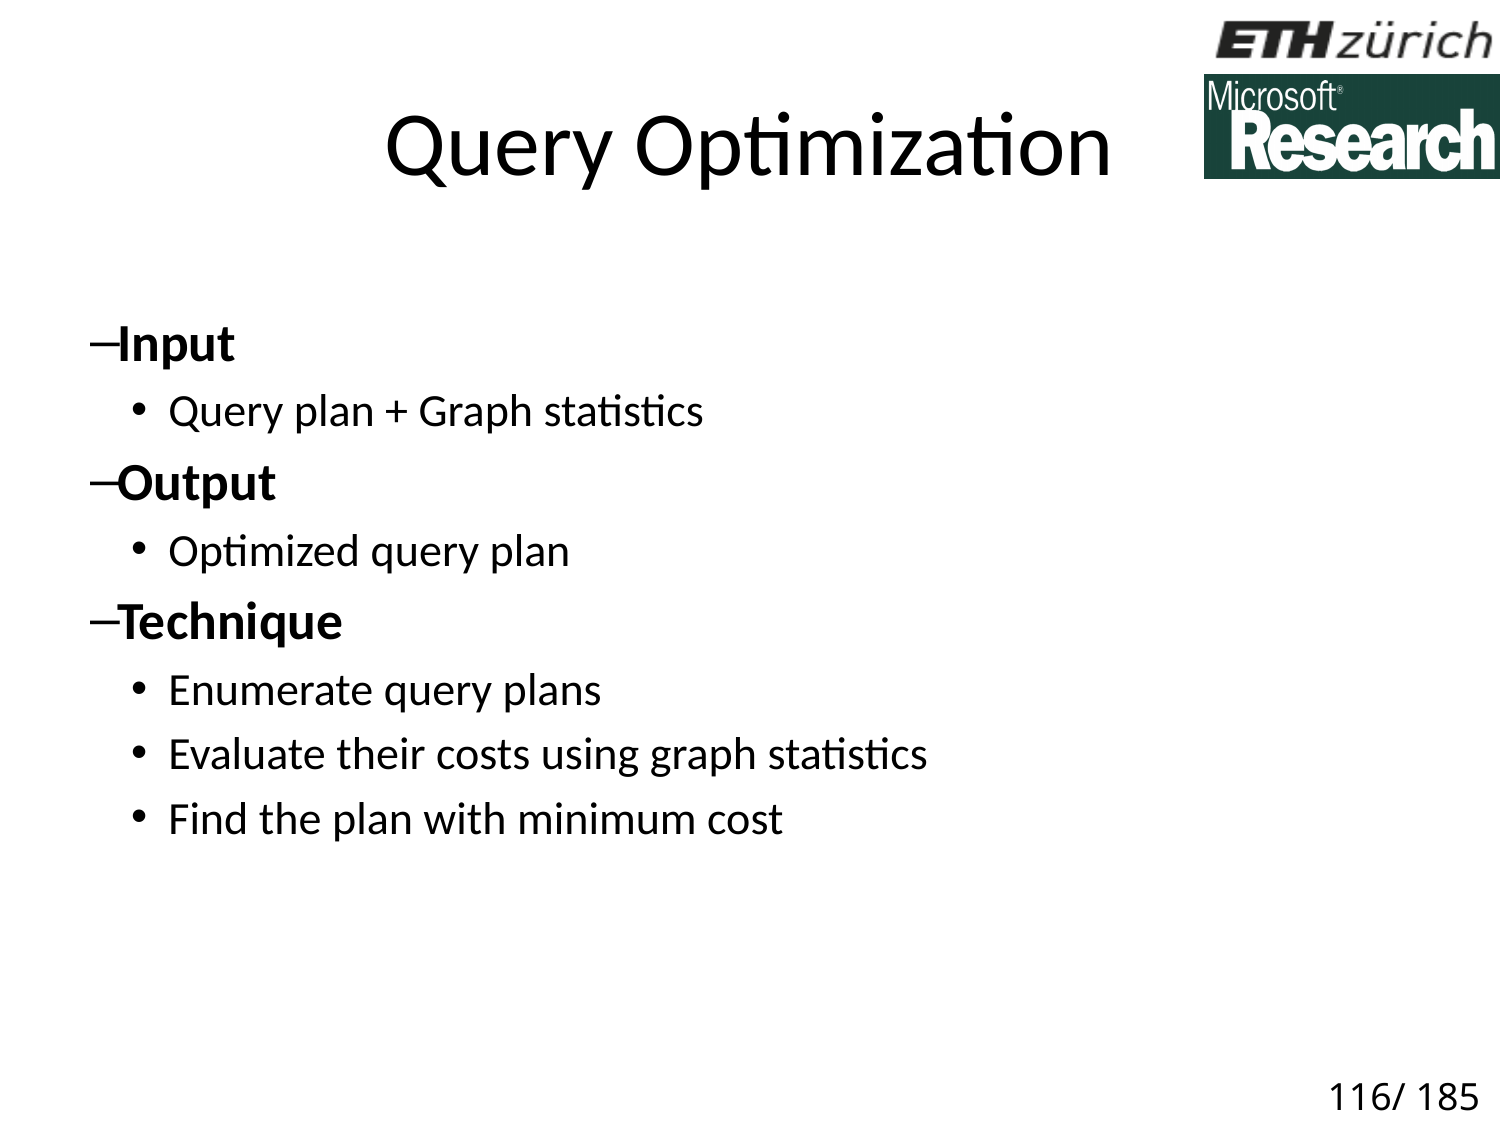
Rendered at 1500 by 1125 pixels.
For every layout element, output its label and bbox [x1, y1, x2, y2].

title [75, 45, 1425, 233]
text_box [1312, 1065, 1500, 1125]
list [75, 299, 1425, 854]
picture [1198, 0, 1500, 180]
